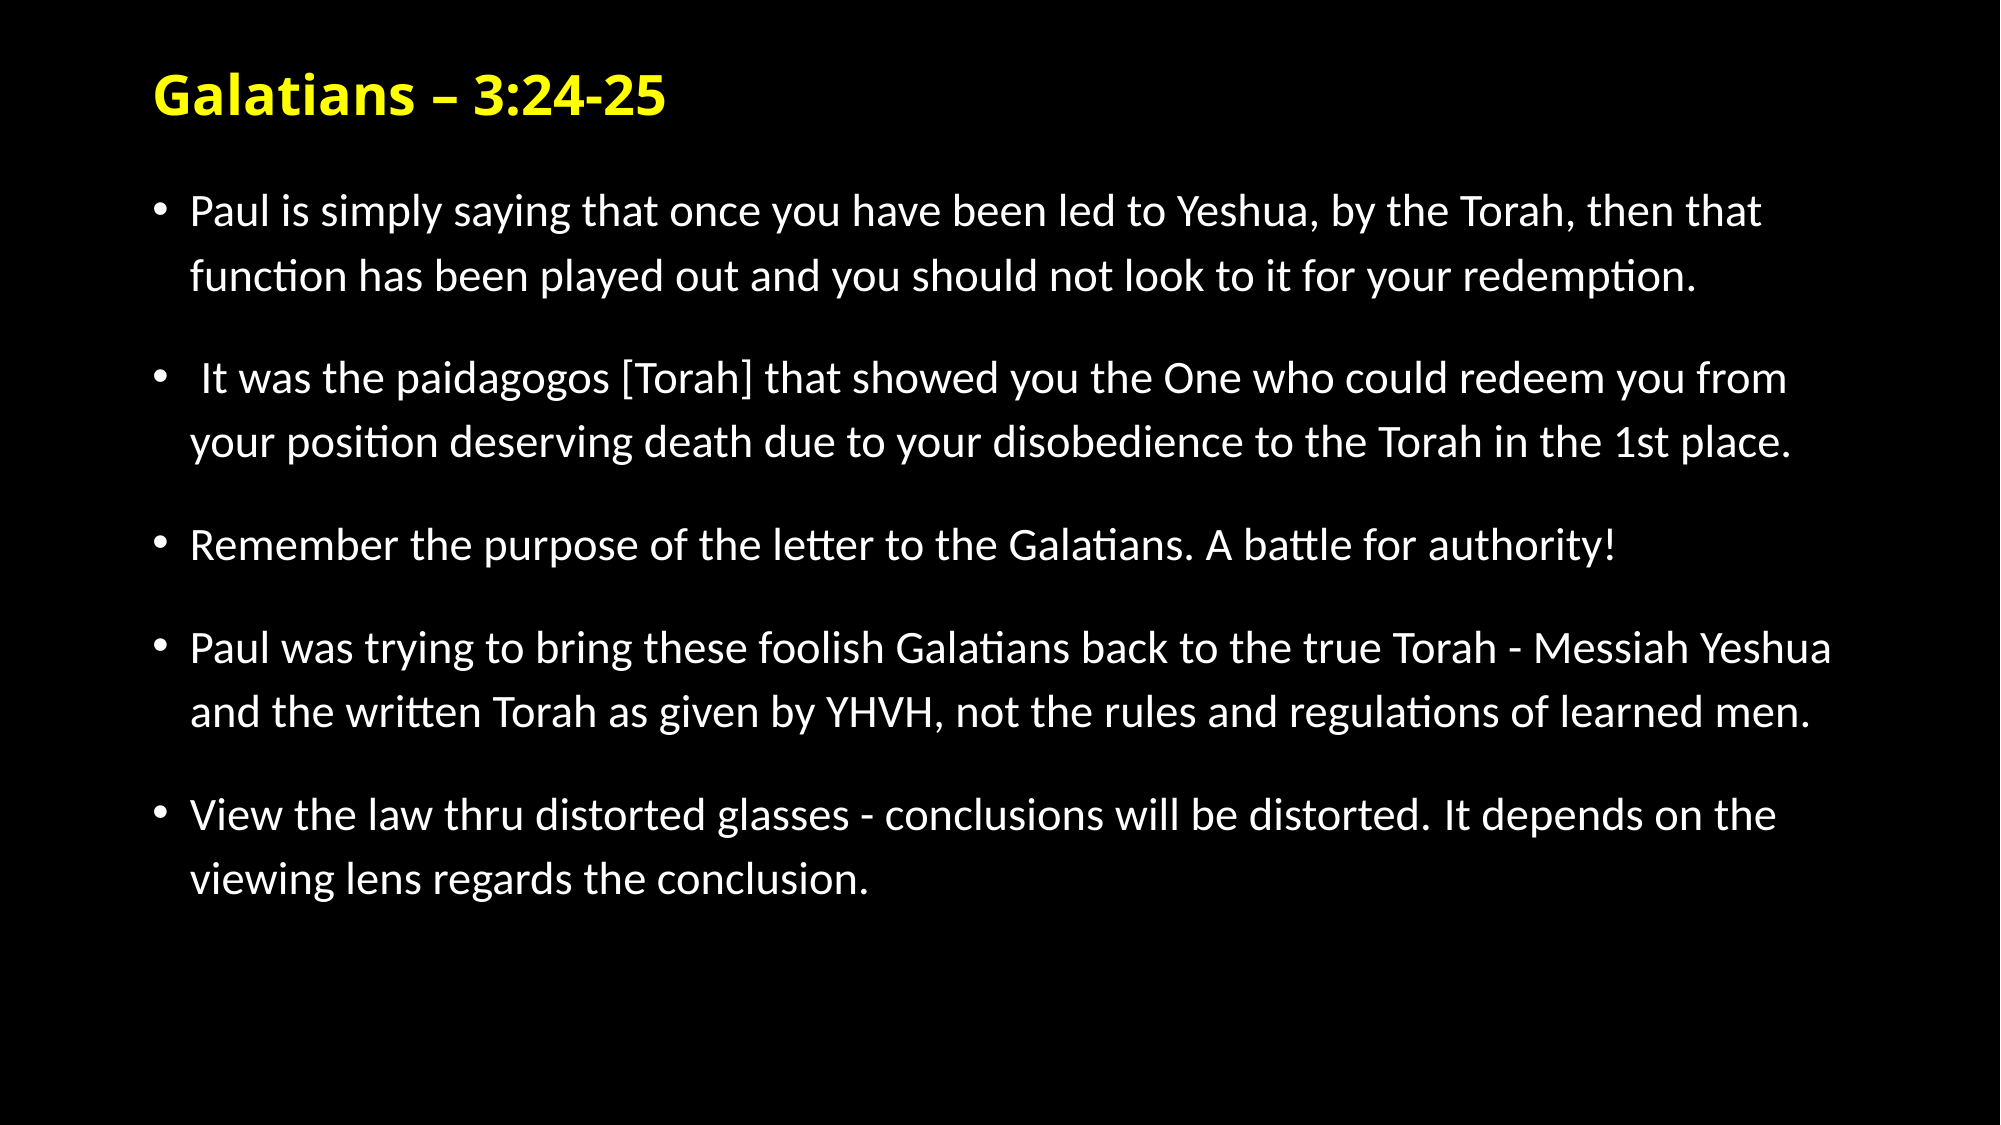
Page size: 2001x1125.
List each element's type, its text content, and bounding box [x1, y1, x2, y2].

title Galatians – 3:24-25 [137, 59, 1863, 136]
list Paul is simply saying that once you have been led to Yeshua, by the Torah, then that function has been played out and you should not look to it for your redemption. It was the paidagogos [Torah] that showed you the One who could redeem you from your position deserving death due to your disobedience to the Torah in the 1st place. Remember the purpose of the letter to the Galatians. A battle for authority! Paul was trying to bring these foolish Galatians back to the true Torah - Messiah Yeshua and the written Torah as given by YHVH, not the rules and regulations of learned men. View the law thru distorted glasses - conclusions will be distorted. It depends on the viewing lens regards the conclusion. [137, 164, 1863, 1014]
